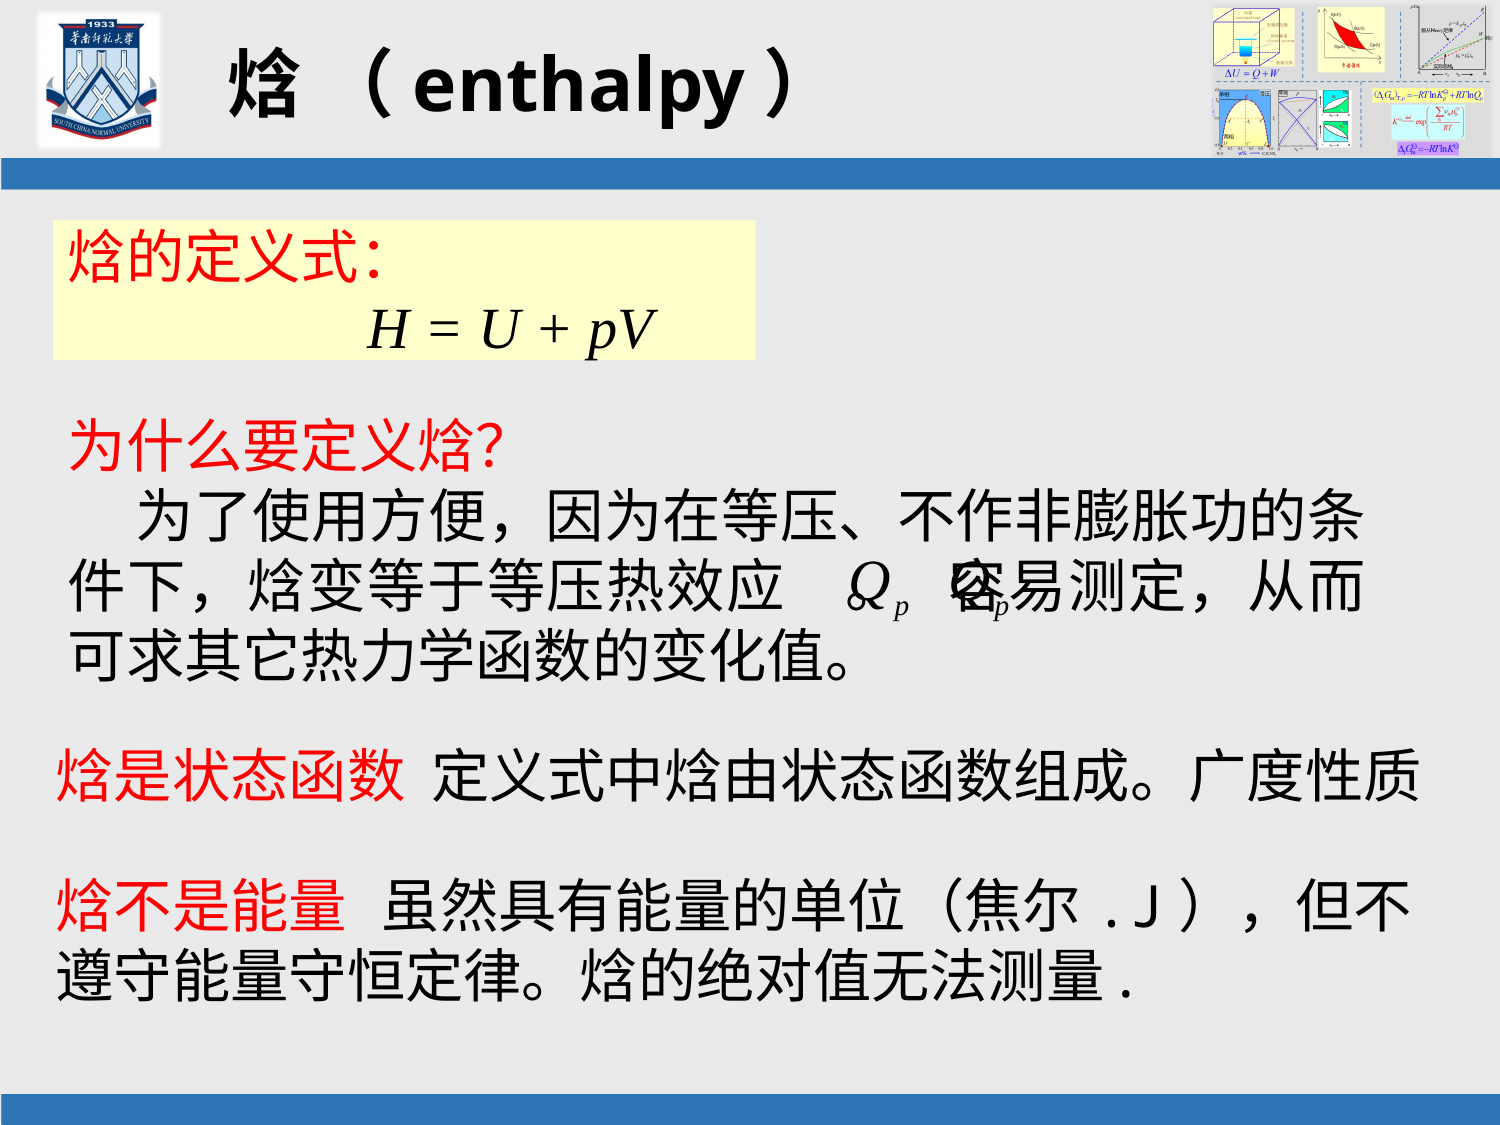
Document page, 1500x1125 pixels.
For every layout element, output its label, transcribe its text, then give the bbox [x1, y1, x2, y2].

text_box 焓不是能量 虽然具有能量的单位（焦尔.J），但不遵守能量守恒定律。焓的绝对值无法测量. [41, 869, 1471, 1010]
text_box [53, 408, 1381, 690]
text_box 焓是状态函数 定义式中焓由状态函数组成。广度性质 [41, 739, 1477, 810]
title 焓 （enthalpy） [178, 23, 1159, 152]
text_box 焓的定义式： H = U + pV [53, 219, 756, 361]
picture [0, 0, 1500, 1125]
